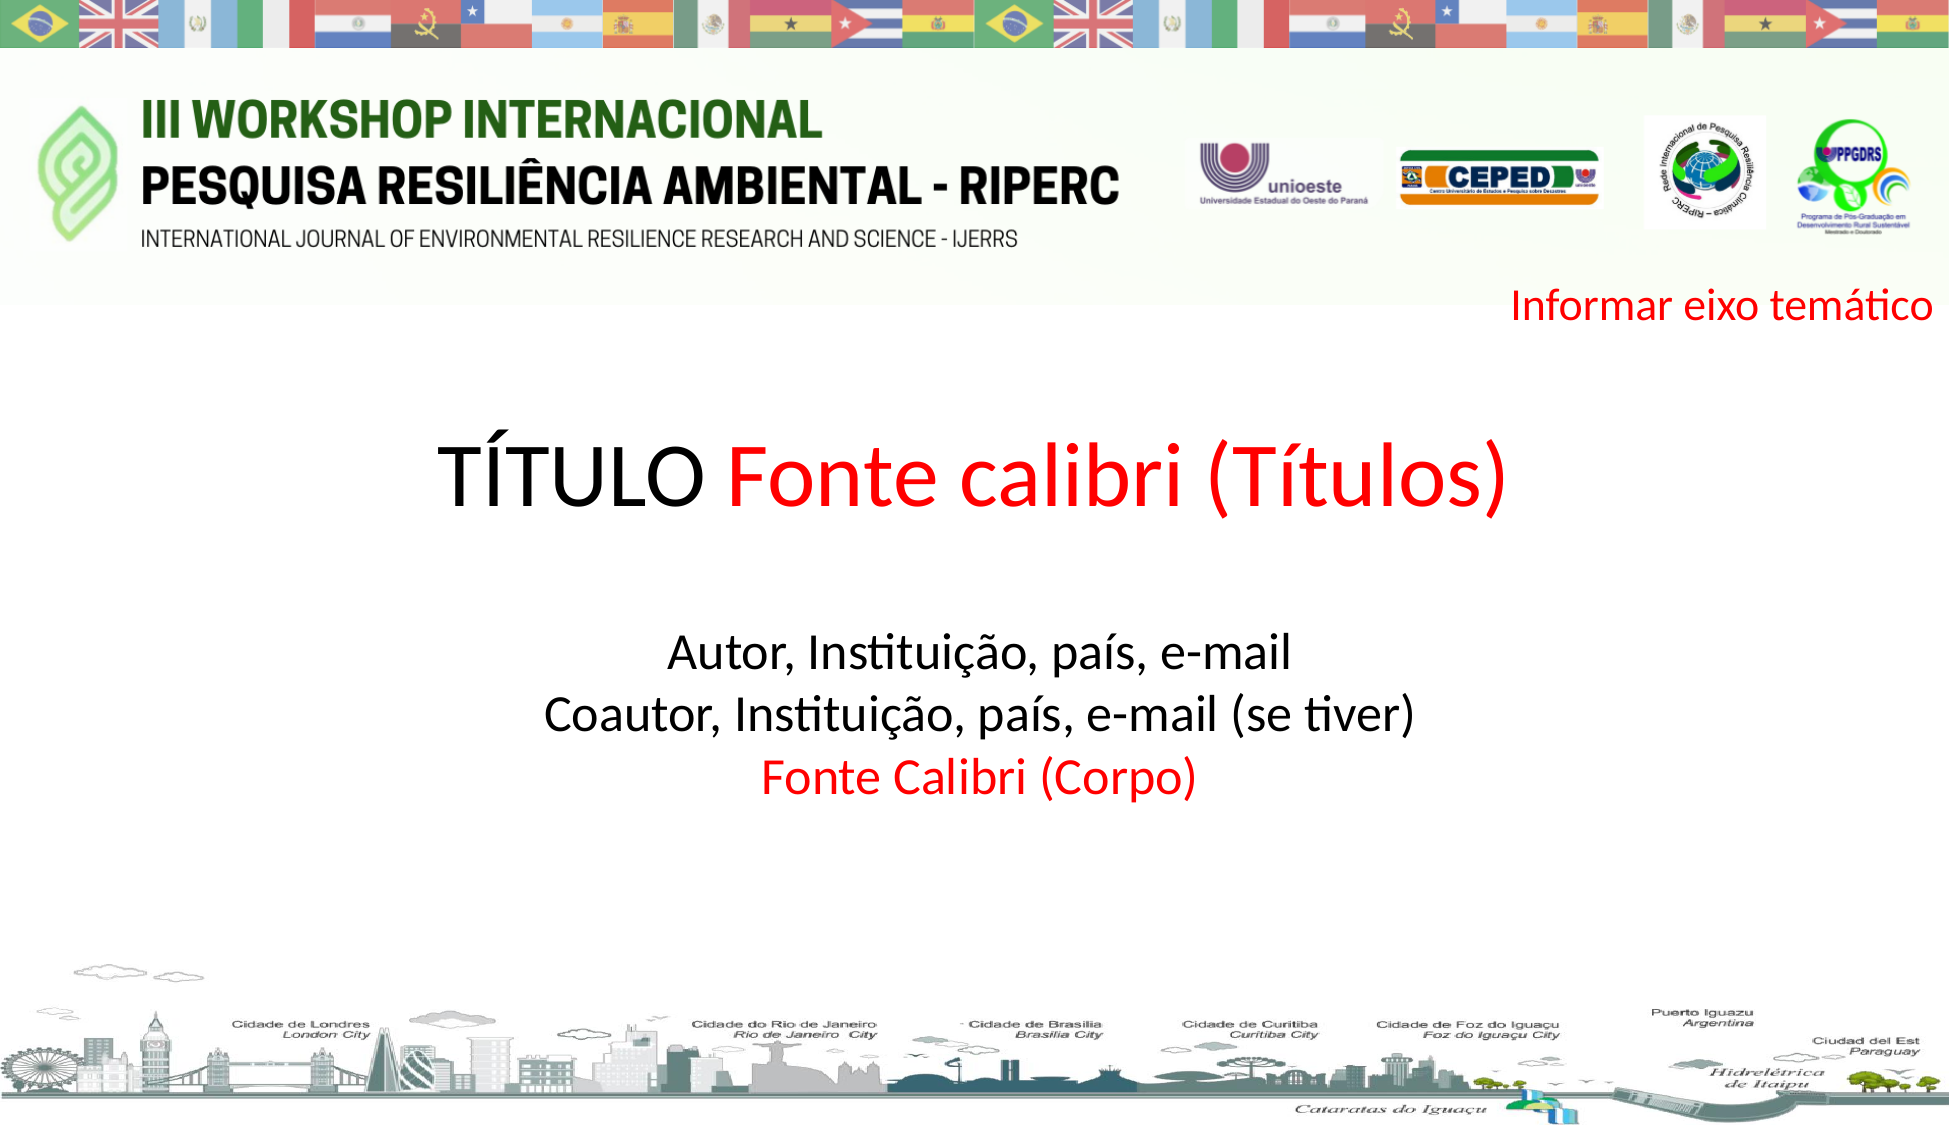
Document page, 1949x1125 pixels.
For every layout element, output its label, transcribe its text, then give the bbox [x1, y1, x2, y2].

subtitle Autor, Instituição, país, e-mail Coautor, Instituição, país, e-mail (se tiver) Fonte Calibri (Corpo) [88, 609, 1873, 941]
picture [0, 0, 1949, 305]
picture [0, 963, 1949, 1125]
text_box Informar eixo temático [1098, 316, 1949, 337]
title TÍTULO Fonte calibri (Títulos) [146, 349, 1803, 591]
